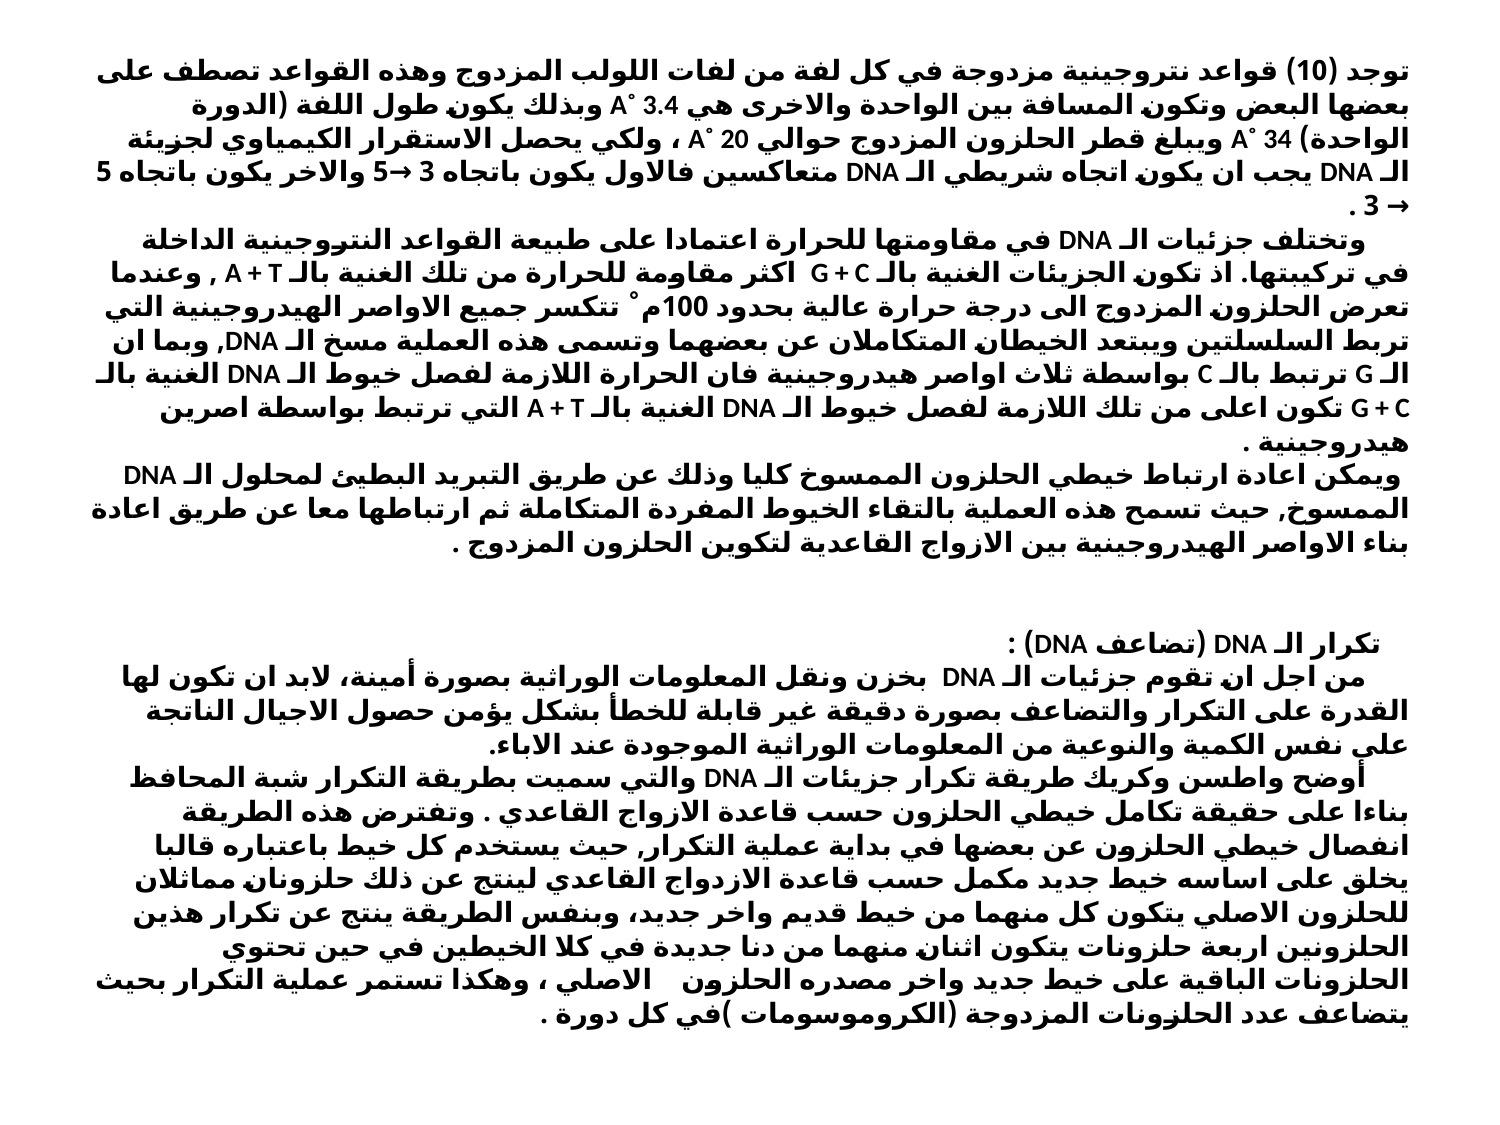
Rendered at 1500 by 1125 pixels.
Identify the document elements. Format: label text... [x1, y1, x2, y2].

title توجد (10) قواعد نتروجينية مزدوجة في كل لفة من لفات اللولب المزدوج وهذه القواعد تصطف على بعضها البعض وتكون المسافة بين الواحدة والاخرى هي A˚ 3.4 وبذلك يكون طول اللفة (الدورة الواحدة) A˚ 34 ويبلغ قطر الحلزون المزدوج حوالي A˚ 20 ، ولكي يحصل الاستقرار الكيمياوي لجزيئة الـ DNA يجب ان يكون اتجاه شريطي الـ DNA متعاكسين فالاول يكون باتجاه 3 →5 والاخر يكون باتجاه 5 → 3 . وتختلف جزئيات الـ DNA في مقاومتها للحرارة اعتمادا على طبيعة القواعد النتروجينية الداخلة في تركيبتها. اذ تكون الجزيئات الغنية بالـ G + C اكثر مقاومة للحرارة من تلك الغنية بالـ A + T , وعندما تعرض الحلزون المزدوج الى درجة حرارة عالية بحدود 100م˚ تتكسر جميع الاواصر الهيدروجينية التي تربط السلسلتين ويبتعد الخيطان المتكاملان عن بعضهما وتسمى هذه العملية مسخ الـ DNA, وبما ان الـ G ترتبط بالـ C بواسطة ثلاث اواصر هيدروجينية فان الحرارة اللازمة لفصل خيوط الـ DNA الغنية بالـ G + C تكون اعلى من تلك اللازمة لفصل خيوط الـ DNA الغنية بالـ A + T التي ترتبط بواسطة اصرين هيدروجينية . ويمكن اعادة ارتباط خيطي الحلزون الممسوخ كليا وذلك عن طريق التبريد البطيئ لمحلول الـ DNA الممسوخ, حيث تسمح هذه العملية بالتقاء الخيوط المفردة المتكاملة ثم ارتباطها معا عن طريق اعادة بناء الاواصر الهيدروجينية بين الازواج القاعدية لتكوين الحلزون المزدوج . تكرار الـ DNA (تضاعف DNA) : من اجل ان تقوم جزئيات الـ DNA بخزن ونقل المعلومات الوراثية بصورة أمينة، لابد ان تكون لها القدرة على التكرار والتضاعف بصورة دقيقة غير قابلة للخطأ بشكل يؤمن حصول الاجيال الناتجة على نفس الكمية والنوعية من المعلومات الوراثية الموجودة عند الاباء. أوضح واطسن وكريك طريقة تكرار جزيئات الـ DNA والتي سميت بطريقة التكرار شبة المحافظ بناءا على حقيقة تكامل خيطي الحلزون حسب قاعدة الازواج القاعدي . وتفترض هذه الطريقة انفصال خيطي الحلزون عن بعضها في بداية عملية التكرار, حيث يستخدم كل خيط باعتباره قالبا يخلق على اساسه خيط جديد مكمل حسب قاعدة الازدواج القاعدي لينتج عن ذلك حلزونان مماثلان للحلزون الاصلي يتكون كل منهما من خيط قديم واخر جديد، وبنفس الطريقة ينتج عن تكرار هذين الحلزونين اربعة حلزونات يتكون اثنان منهما من دنا جديدة في كلا الخيطين في حين تحتوي الحلزونات الباقية على خيط جديد واخر مصدره الحلزون الاصلي ، وهكذا تستمر عملية التكرار بحيث يتضاعف عدد الحلزونات المزدوجة (الكروموسومات )في كل دورة . [75, 45, 1425, 1071]
